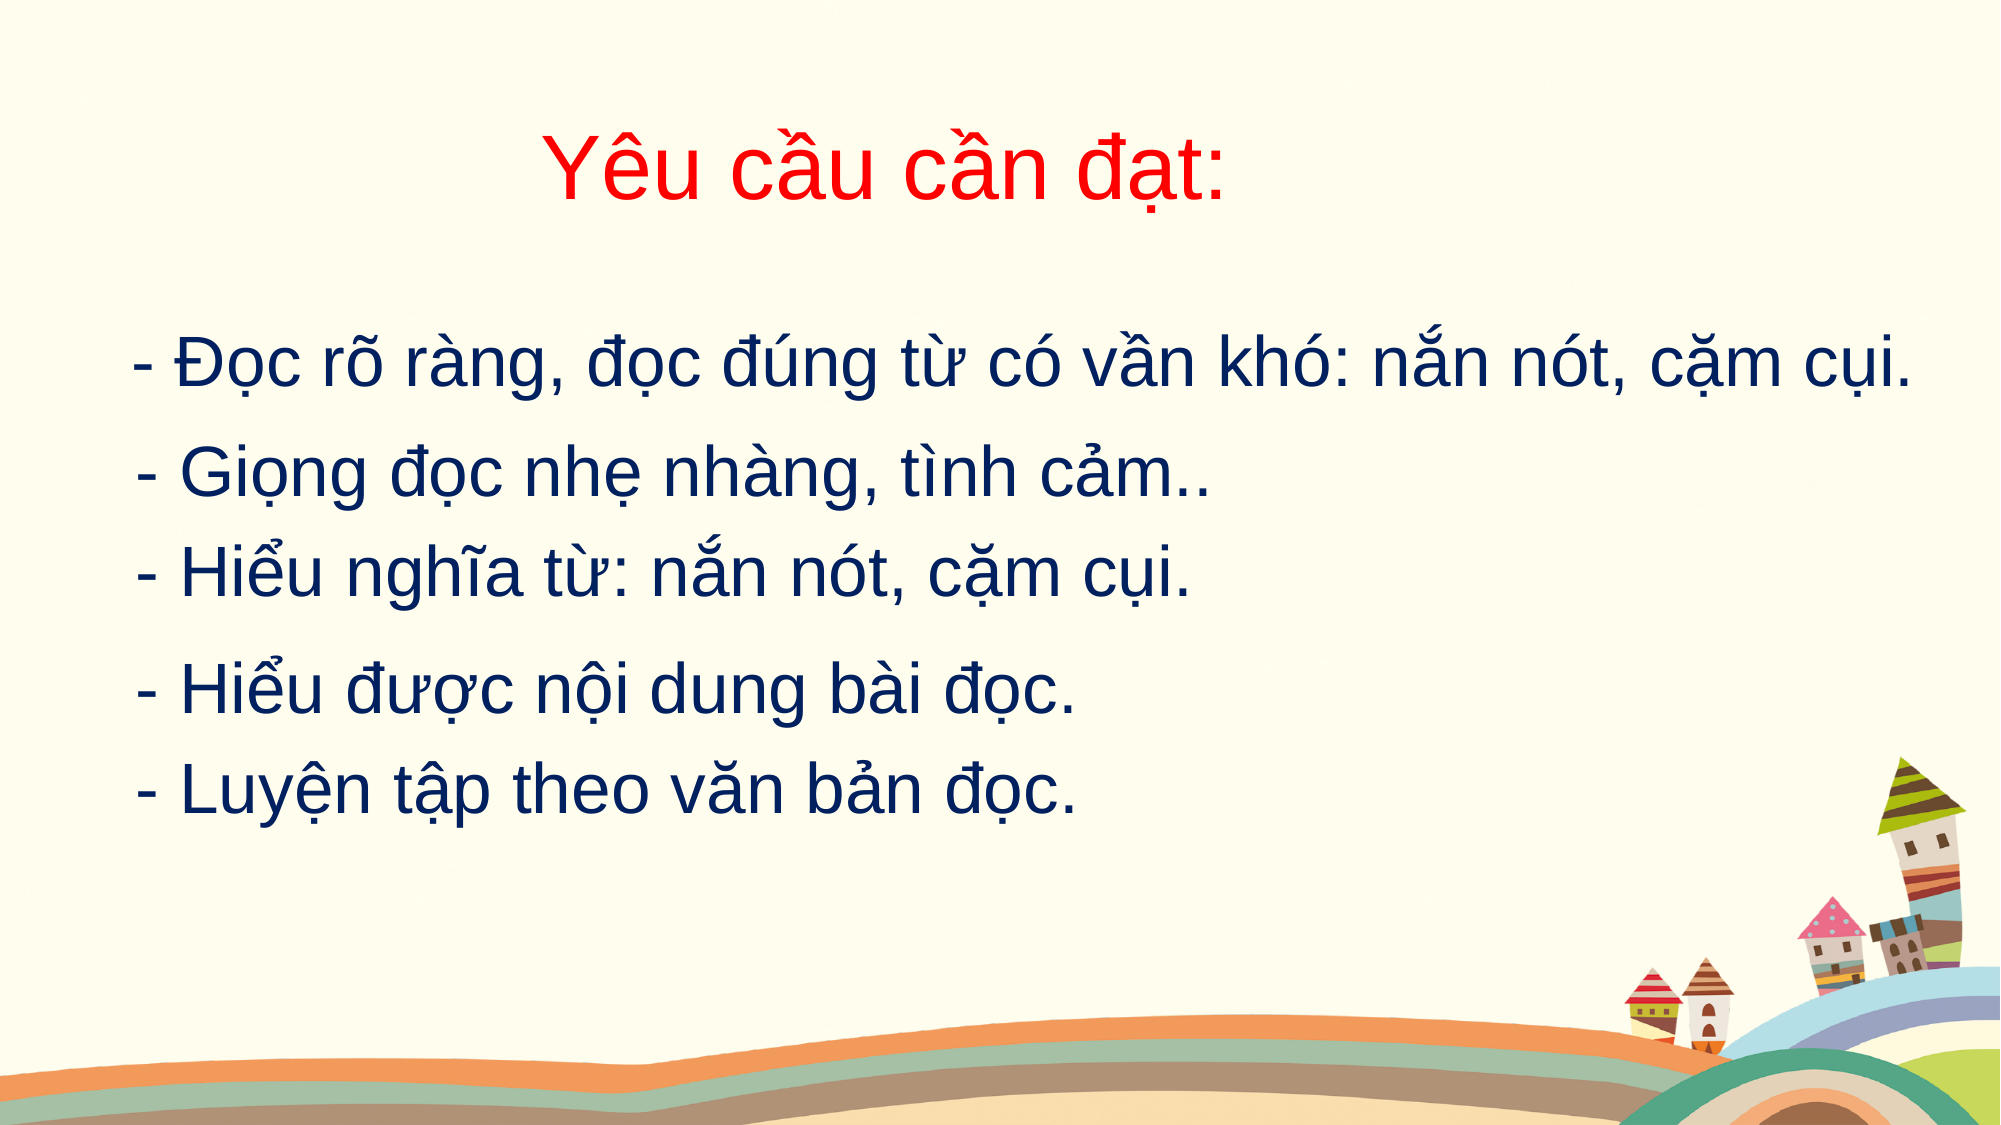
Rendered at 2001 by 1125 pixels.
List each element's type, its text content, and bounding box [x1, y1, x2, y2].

picture [0, 0, 2000, 1125]
text_box Yêu cầu cần đạt: [236, 73, 1535, 252]
text_box - Đọc rõ ràng, đọc đúng từ có vần khó: nắn nót, cặm cụi. - Giọng đọc nhẹ nhàng, tình cảm.. - Hiểu nghĩa từ: nắn nót, cặm cụi. - Hiểu được nội dung bài đọc. - Luyện tập theo văn bản đọc. [81, 252, 1946, 848]
